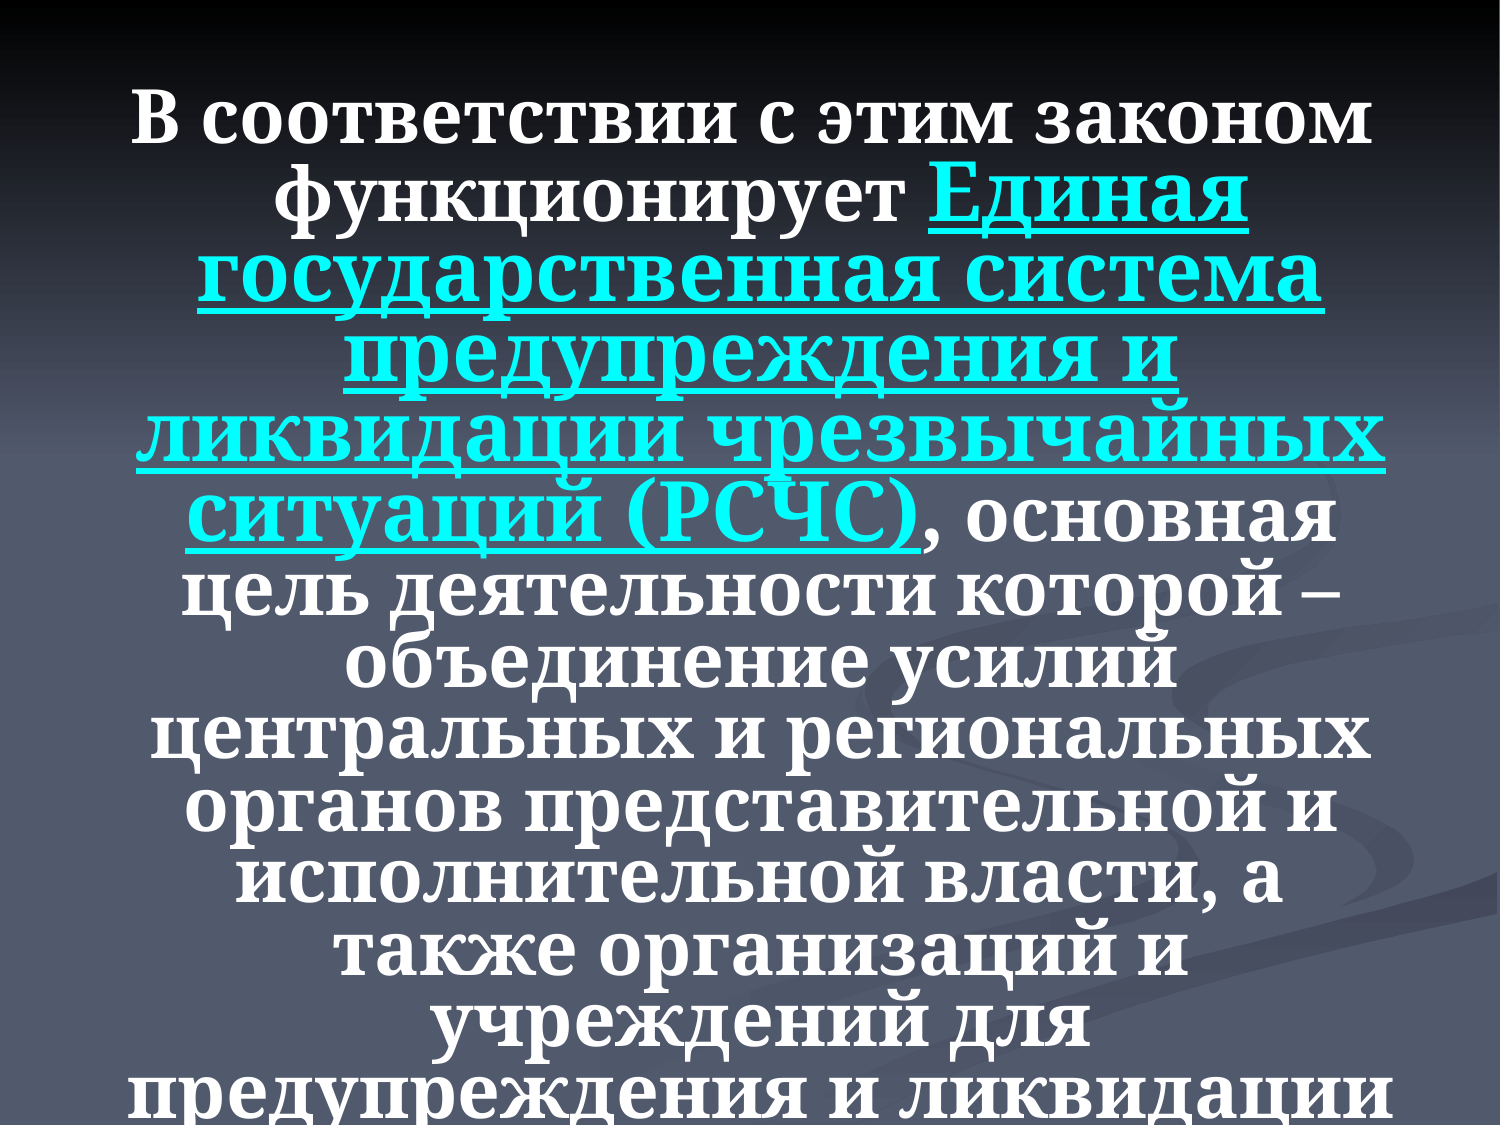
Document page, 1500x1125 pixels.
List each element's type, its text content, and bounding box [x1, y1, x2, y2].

list В соответствии с этим законом функционирует Единая государственная система предупреждения и ликвидации чрезвычайных ситуаций (РСЧС), основная цель деятельности которой – объединение усилий центральных и региональных органов представительной и исполнительной власти, а также организаций и учреждений для предупреждения и ликвидации последствий ЧС. [41, 78, 1425, 1005]
